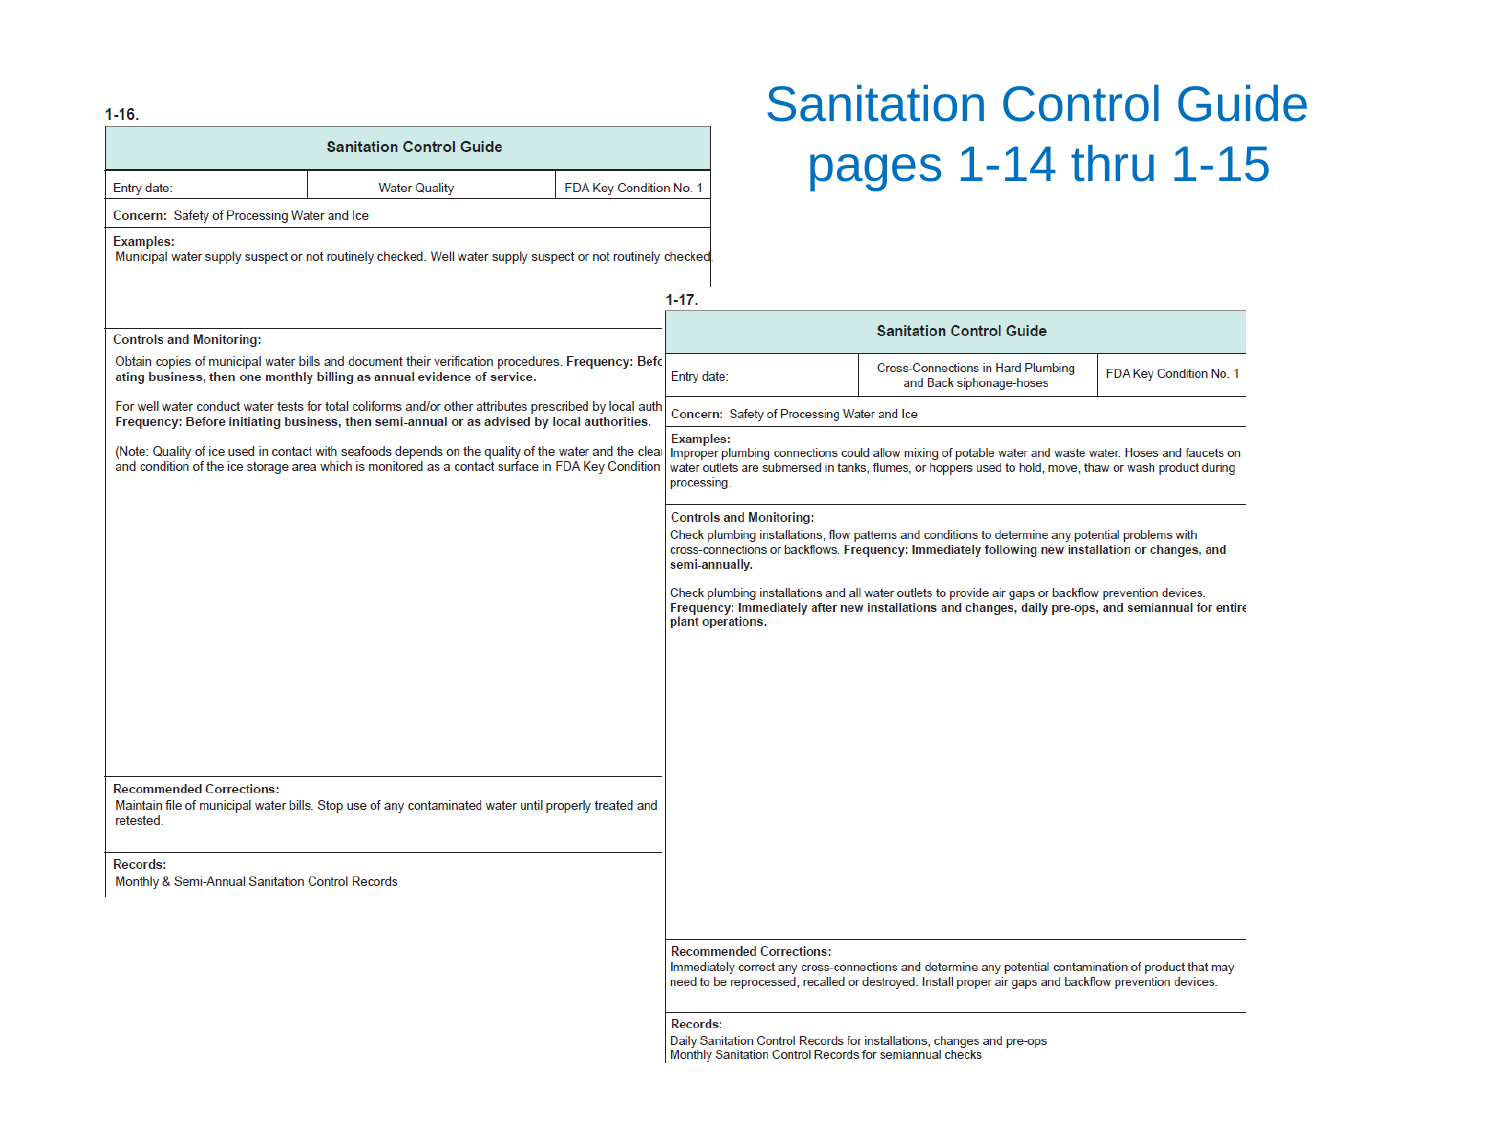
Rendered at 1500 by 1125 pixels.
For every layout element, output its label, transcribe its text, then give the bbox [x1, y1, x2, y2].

picture [99, 106, 1247, 1063]
text_box Sanitation Control Guide pages 1-14 thru 1-15 [750, 64, 1351, 200]
